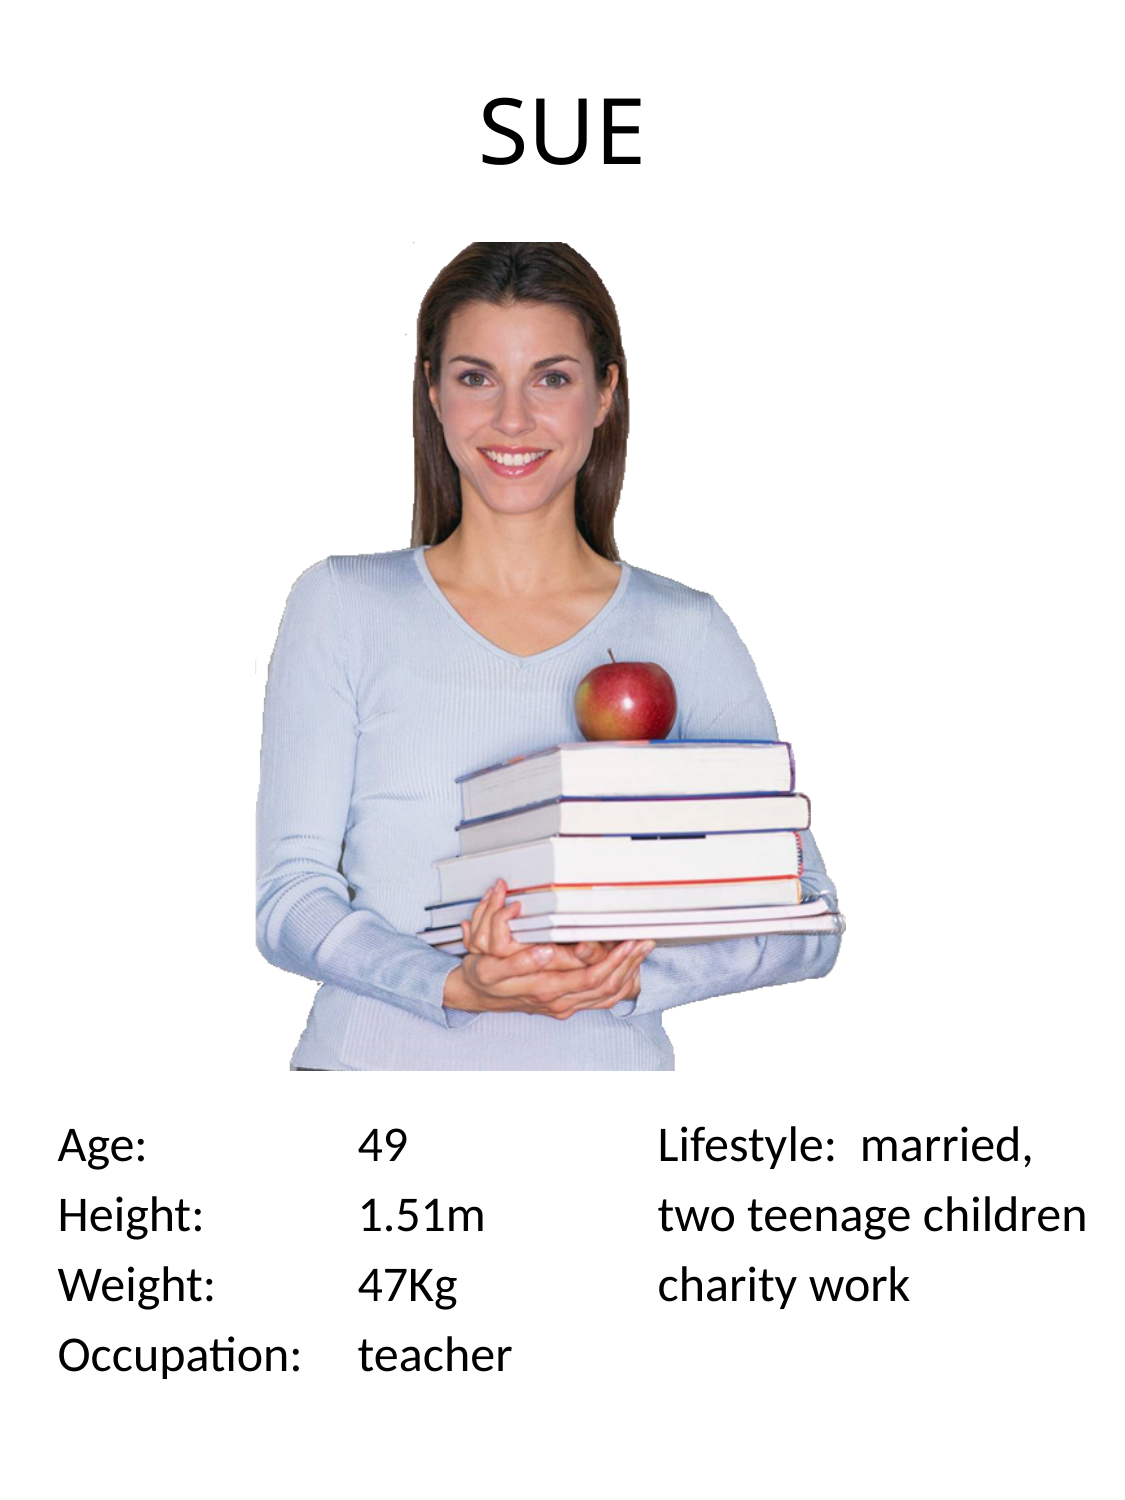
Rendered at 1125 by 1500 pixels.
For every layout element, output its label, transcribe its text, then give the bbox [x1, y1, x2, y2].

picture [255, 241, 847, 1072]
title SUE [56, 59, 1069, 196]
list Age: 49 Lifestyle: married, Height: 1.51m two teenage children Weight: 47Kg charity work Occupation: teacher [42, 1104, 1125, 1436]
